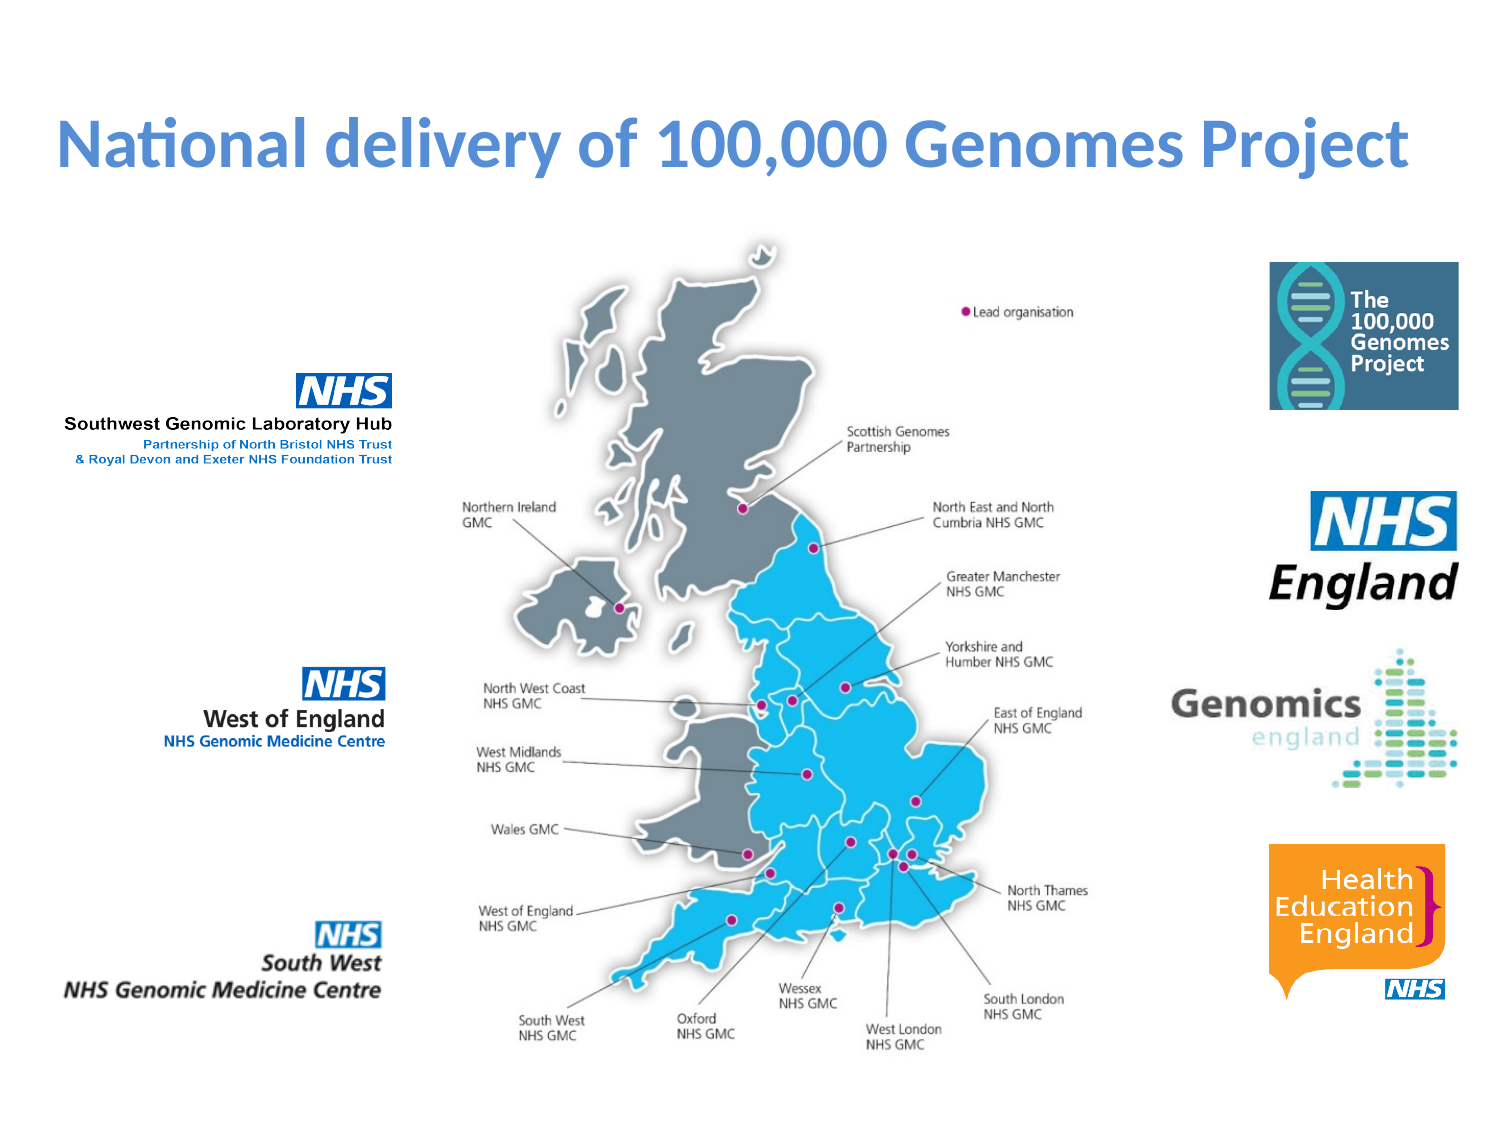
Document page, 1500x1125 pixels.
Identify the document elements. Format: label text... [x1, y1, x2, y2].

picture [141, 644, 397, 763]
picture [1170, 646, 1459, 788]
picture [64, 373, 393, 468]
picture [1269, 491, 1459, 610]
picture [454, 226, 1105, 1068]
picture [1269, 844, 1459, 1008]
picture [1269, 262, 1459, 410]
title National delivery of 100,000 Genomes Project [41, 78, 1483, 201]
picture [29, 877, 393, 1008]
